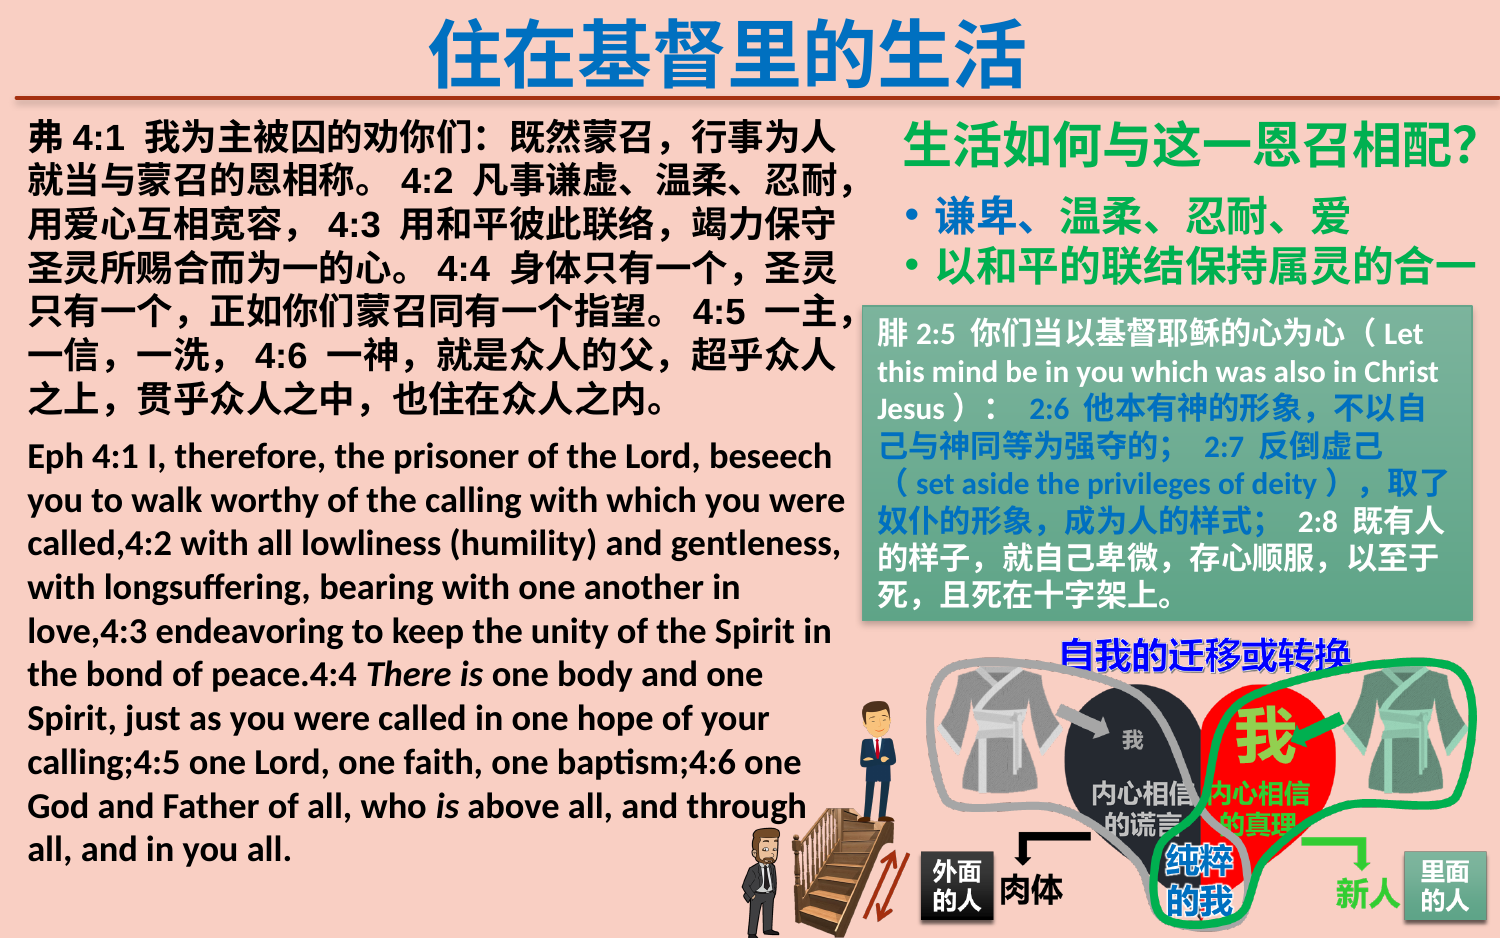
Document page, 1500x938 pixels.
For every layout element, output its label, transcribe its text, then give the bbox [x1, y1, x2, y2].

picture [740, 629, 1492, 938]
text_box 谦卑、温柔、忍耐、爱 以和平的联结保持属灵的合一 [889, 182, 1500, 297]
text_box 弗4:1 我为主被囚的劝你们：既然蒙召，行事为人就当与蒙召的恩相称。4:2 凡事谦虚、温柔、忍耐，用爱心互相宽容，4:3 用和平彼此联络，竭力保守圣灵所赐合而为一的心。4:4 身体只有一个，圣灵只有一个，正如你们蒙召同有一个指望。4:5 一主，一信，一洗，4:6 一神，就是众人的父，超乎众人之上，贯乎众人之中，也住在众人之内。 Eph 4:1 I, therefore, the prisoner of the Lord, beseech you to walk worthy of the calling with which you were called,4:2 with all lowliness (humility) and gentleness, with longsuffering, bearing with one another in love,4:3 endeavoring to keep the unity of the Spirit in the bond of peace.4:4 There is one body and one Spirit, just as you were called in one hope of your calling;4:5 one Lord, one faith, one baptism;4:6 one God and Father of all, who is above all, and through all, and in you all. [12, 106, 863, 933]
text_box 住在基督里的生活 [412, 0, 1075, 97]
text_box 生活如何与这一恩召相配？ [887, 106, 1488, 181]
text_box 腓2:5 你们当以基督耶稣的心为心（Let this mind be in you which was also in Christ Jesus）： 2:6 他本有神的形象，不以自己与神同等为强夺的； 2:7 反倒虚己（set aside the privileges of deity），取了奴仆的形象，成为人的样式； 2:8 既有人的样子，就自己卑微，存心顺服，以至于死，且死在十字架上。 [862, 305, 1473, 621]
